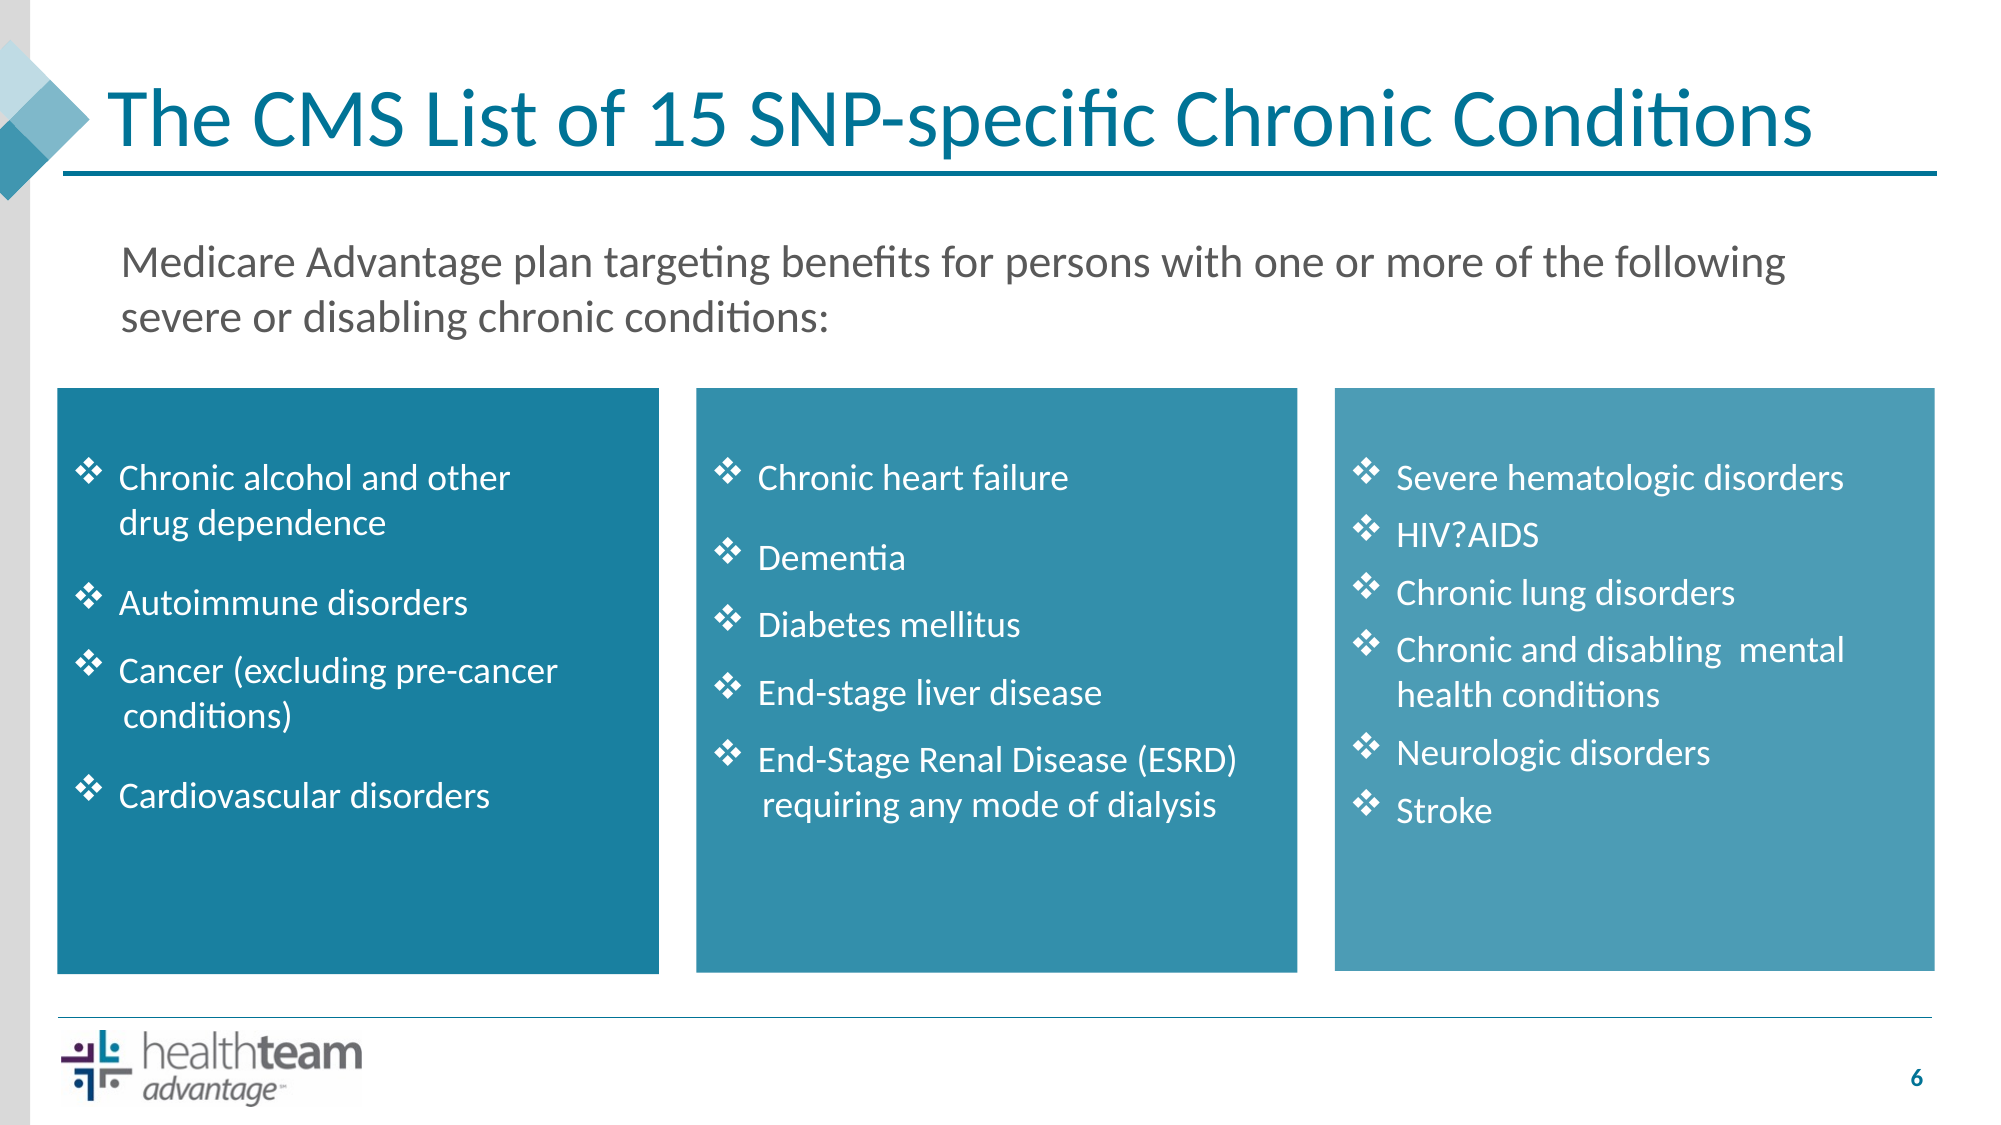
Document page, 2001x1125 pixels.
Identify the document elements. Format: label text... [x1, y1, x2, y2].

text_box Severe hematologic disorders HIV?AIDS Chronic lung disorders Chronic and disabling mental health conditions Neurologic disorders Stroke [1334, 387, 1936, 972]
picture [61, 1030, 362, 1107]
text_box Chronic alcohol and other drug dependence Autoimmune disorders Cancer (excluding pre-cancer conditions) Cardiovascular disorders [56, 387, 660, 975]
title The CMS List of 15 SNP-specific Chronic Conditions [92, 59, 1954, 172]
text_box Chronic heart failure Dementia Diabetes mellitus End-stage liver disease End-Stage Renal Disease (ESRD) requiring any mode of dialysis [695, 387, 1298, 974]
text_box Medicare Advantage plan targeting benefits for persons with one or more of the following severe or disabling chronic conditions: [105, 223, 1922, 422]
